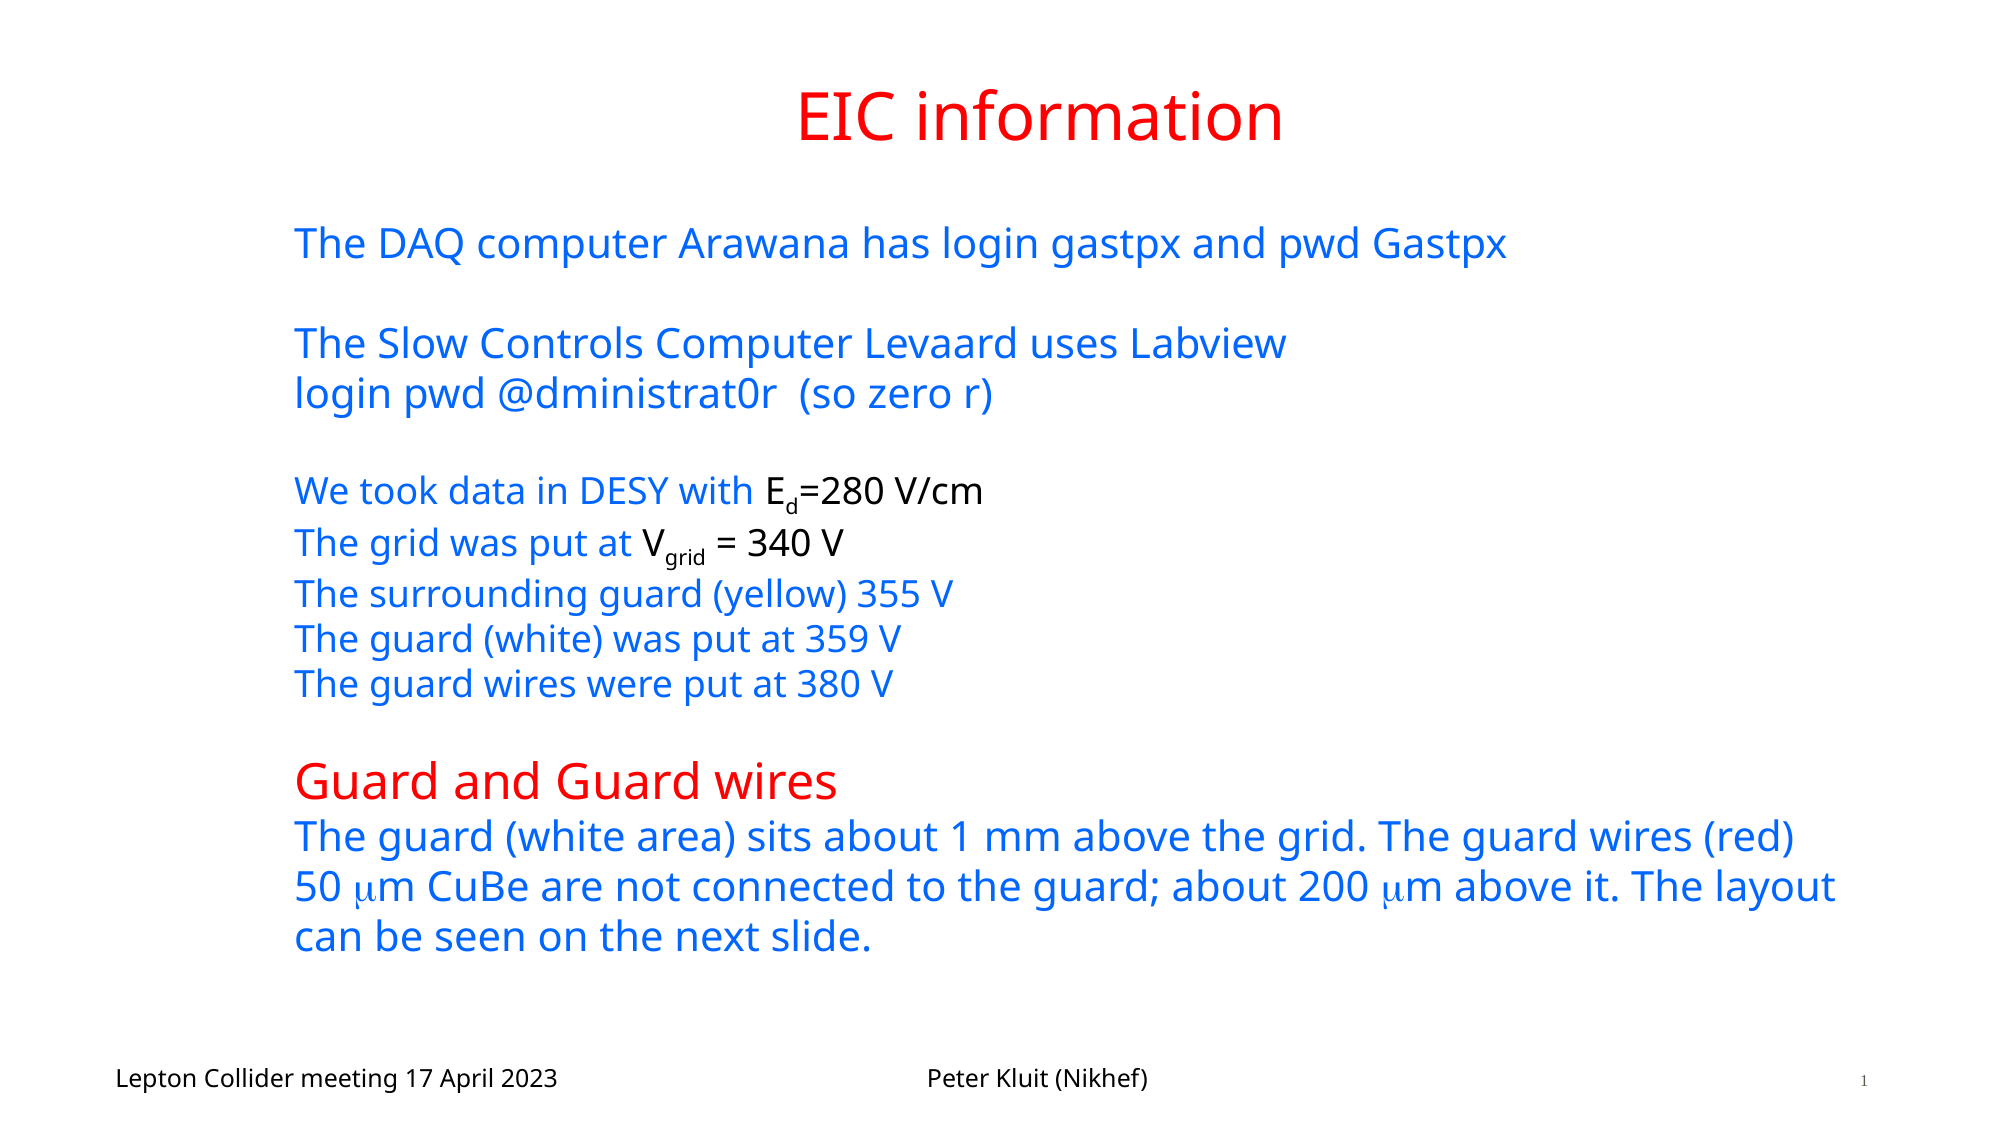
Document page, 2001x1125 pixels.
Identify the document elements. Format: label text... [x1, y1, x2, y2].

text_box The DAQ computer Arawana has login gastpx and pwd Gastpx The Slow Controls Computer Levaard uses Labview login pwd @dministrat0r (so zero r) We took data in DESY with Ed=280 V/cm The grid was put at Vgrid = 340 V The surrounding guard (yellow) 355 V The guard (white) was put at 359 V The guard wires were put at 380 V Guard and Guard wires The guard (white area) sits about 1 mm above the grid. The guard wires (red) 50 mm CuBe are not connected to the guard; about 200 mm above it. The layout can be seen on the next slide. [279, 209, 1863, 968]
title EIC information [279, 29, 1768, 161]
